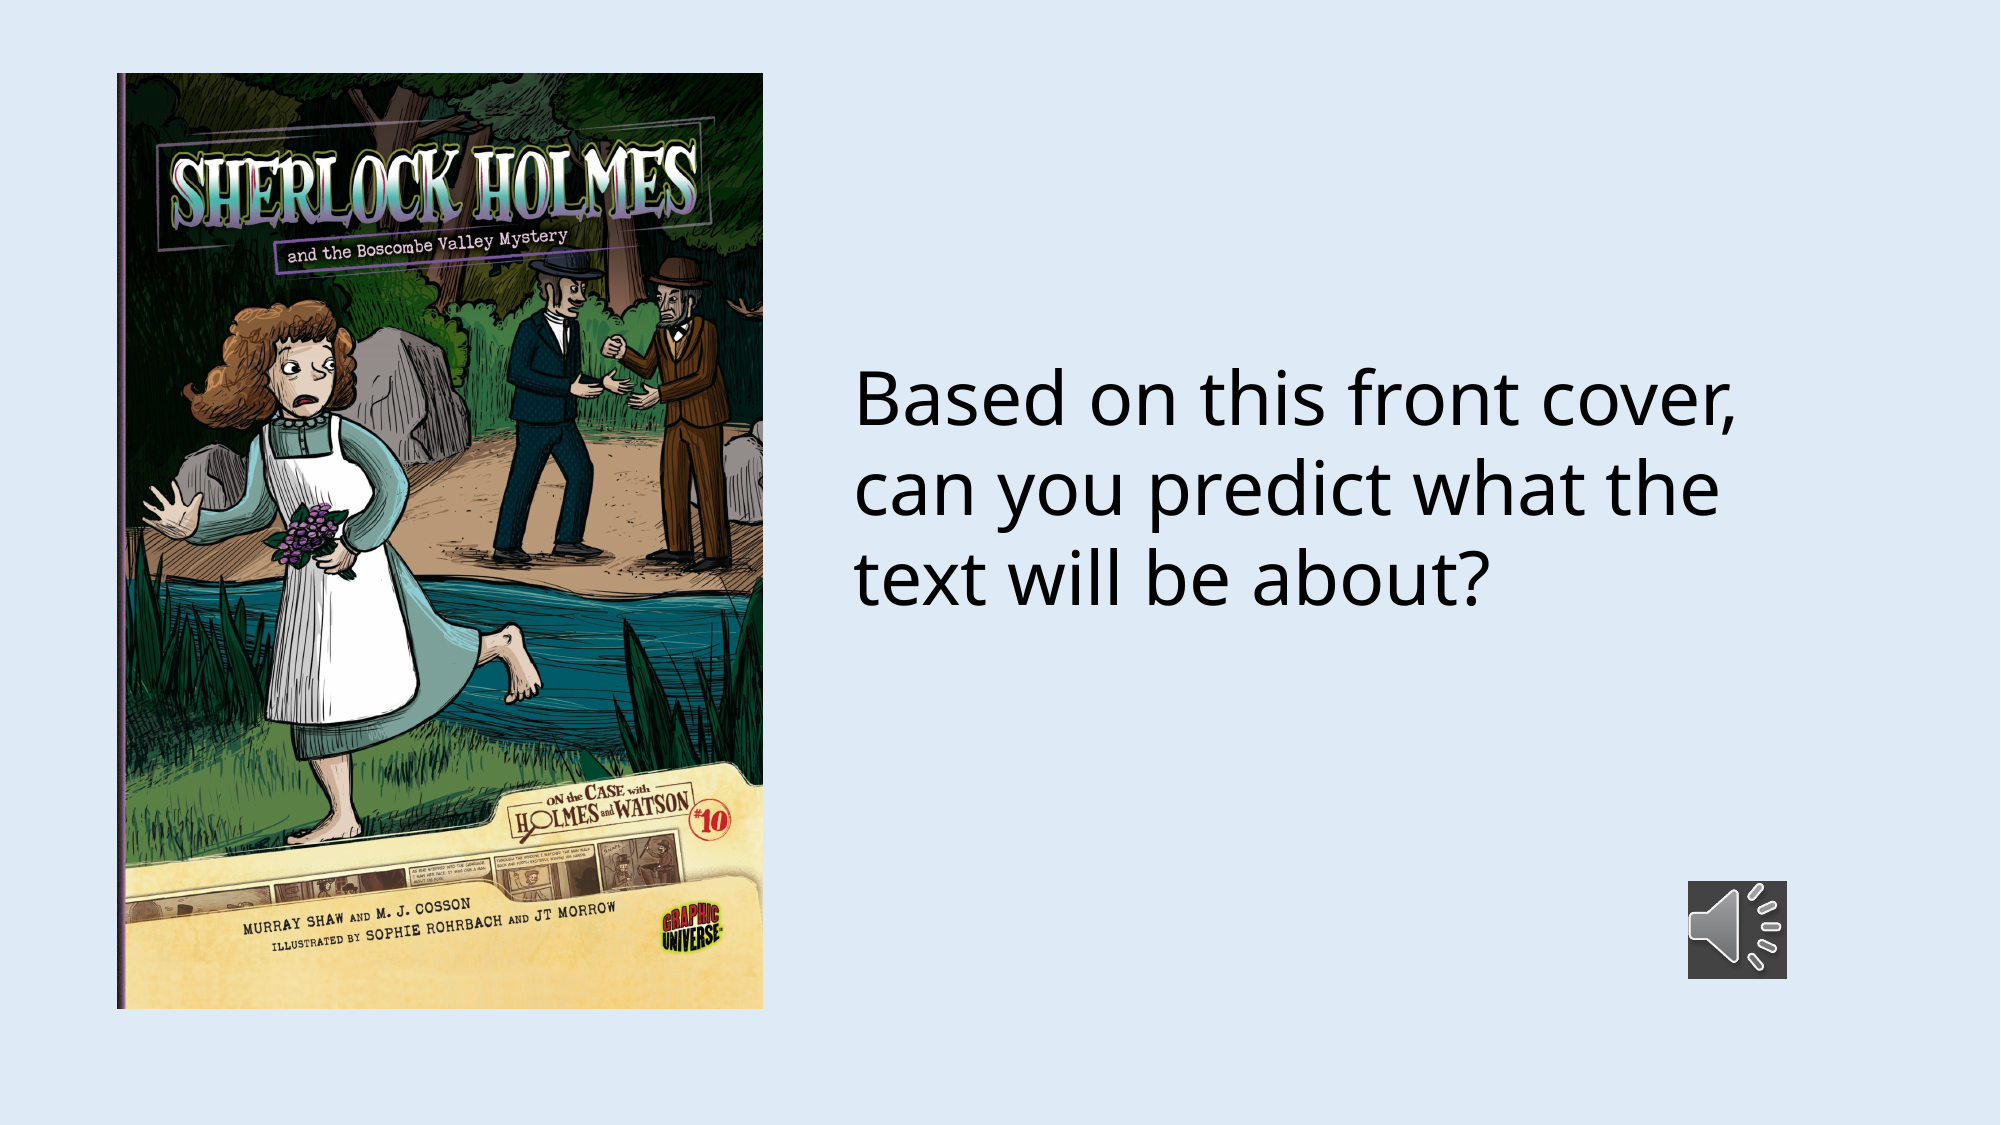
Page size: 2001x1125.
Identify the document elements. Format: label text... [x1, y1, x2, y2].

picture [1687, 879, 1788, 980]
text_box Based on this front cover, can you predict what the text will be about? [838, 342, 1788, 628]
picture [117, 73, 763, 1009]
